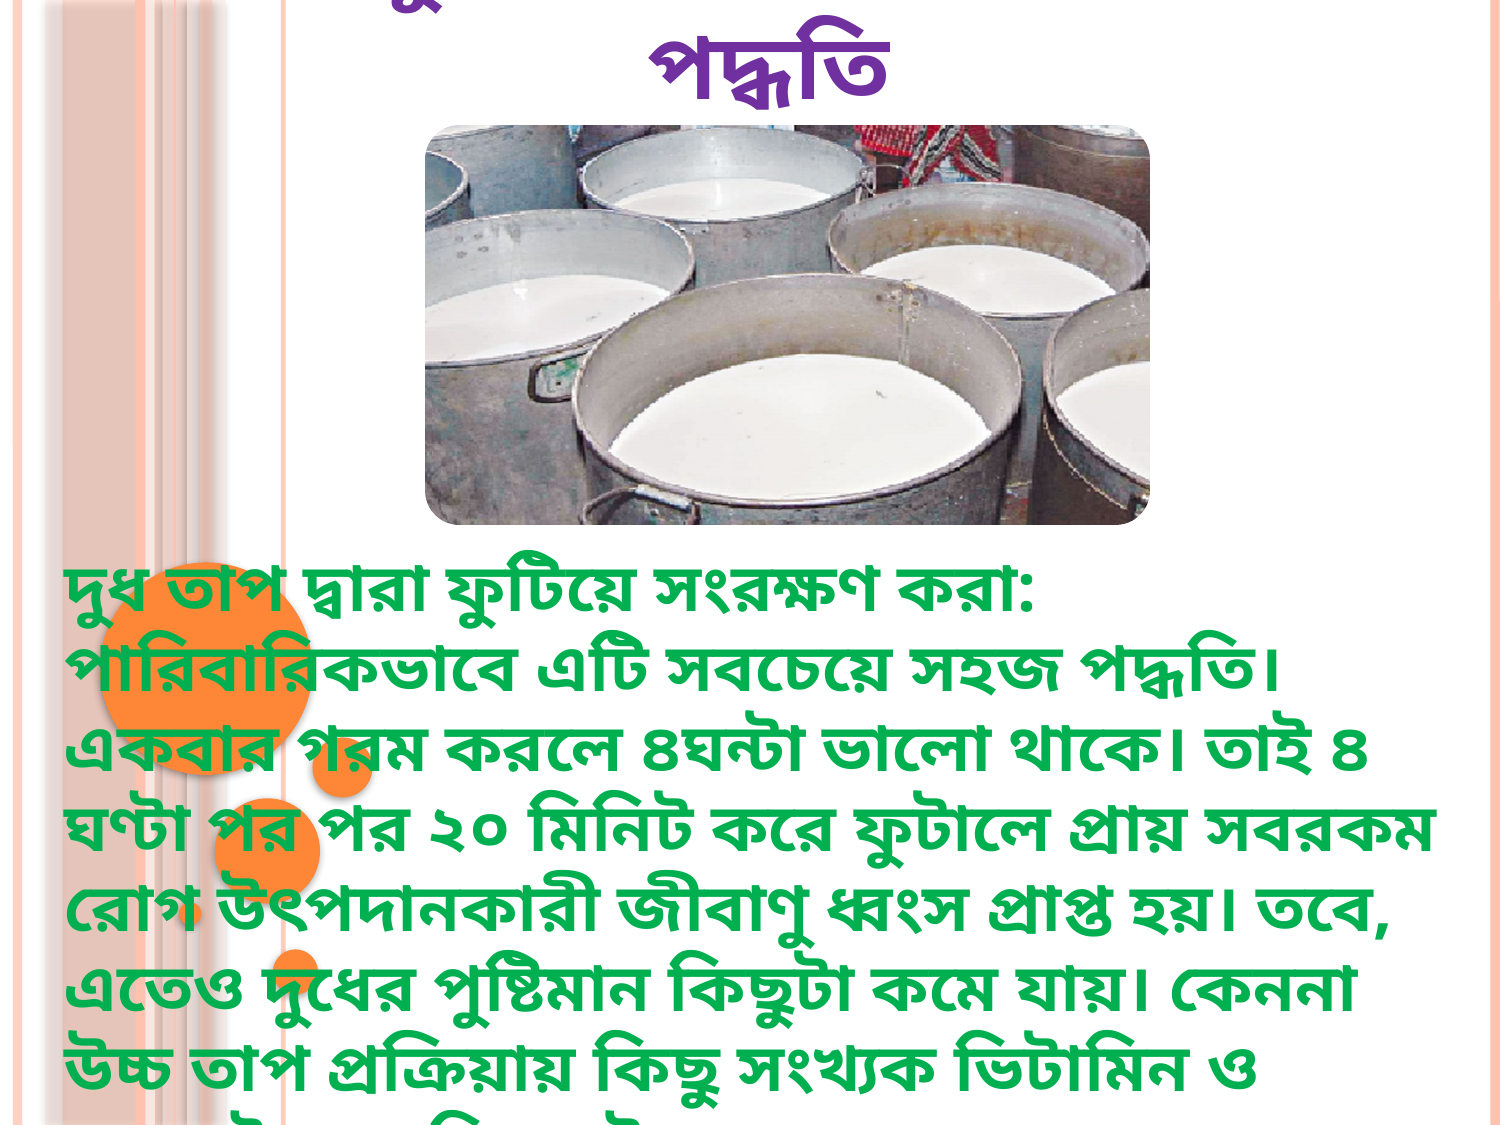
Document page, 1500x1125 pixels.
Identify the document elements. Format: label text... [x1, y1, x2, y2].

subtitle দুধ তাপ দ্বারা ফুটিয়ে সংরক্ষণ করা: পারিবারিকভাবে এটি সবচেয়ে সহজ পদ্ধতি। একবার গরম করলে ৪ঘন্টা ভালো থাকে। তাই ৪ ঘণ্টা পর পর ২০ মিনিট করে ফুটালে প্রায় সবরকম রোগ উৎপদানকারী জীবাণু ধ্বংস প্রাপ্ত হয়। তবে, এতেও দুধের পুষ্টিমান কিছুটা কমে যায়। কেননা উচ্চ তাপ প্রক্রিয়ায় কিছু সংখ্যক ভিটামিন ও অ্যামাইনো এসিড নষ্ট হয়ে যায়। [50, 537, 1463, 1100]
title দুধ সংরক্ষণে সনাতন পদ্ধতি [300, 24, 1238, 125]
picture [424, 124, 1151, 526]
